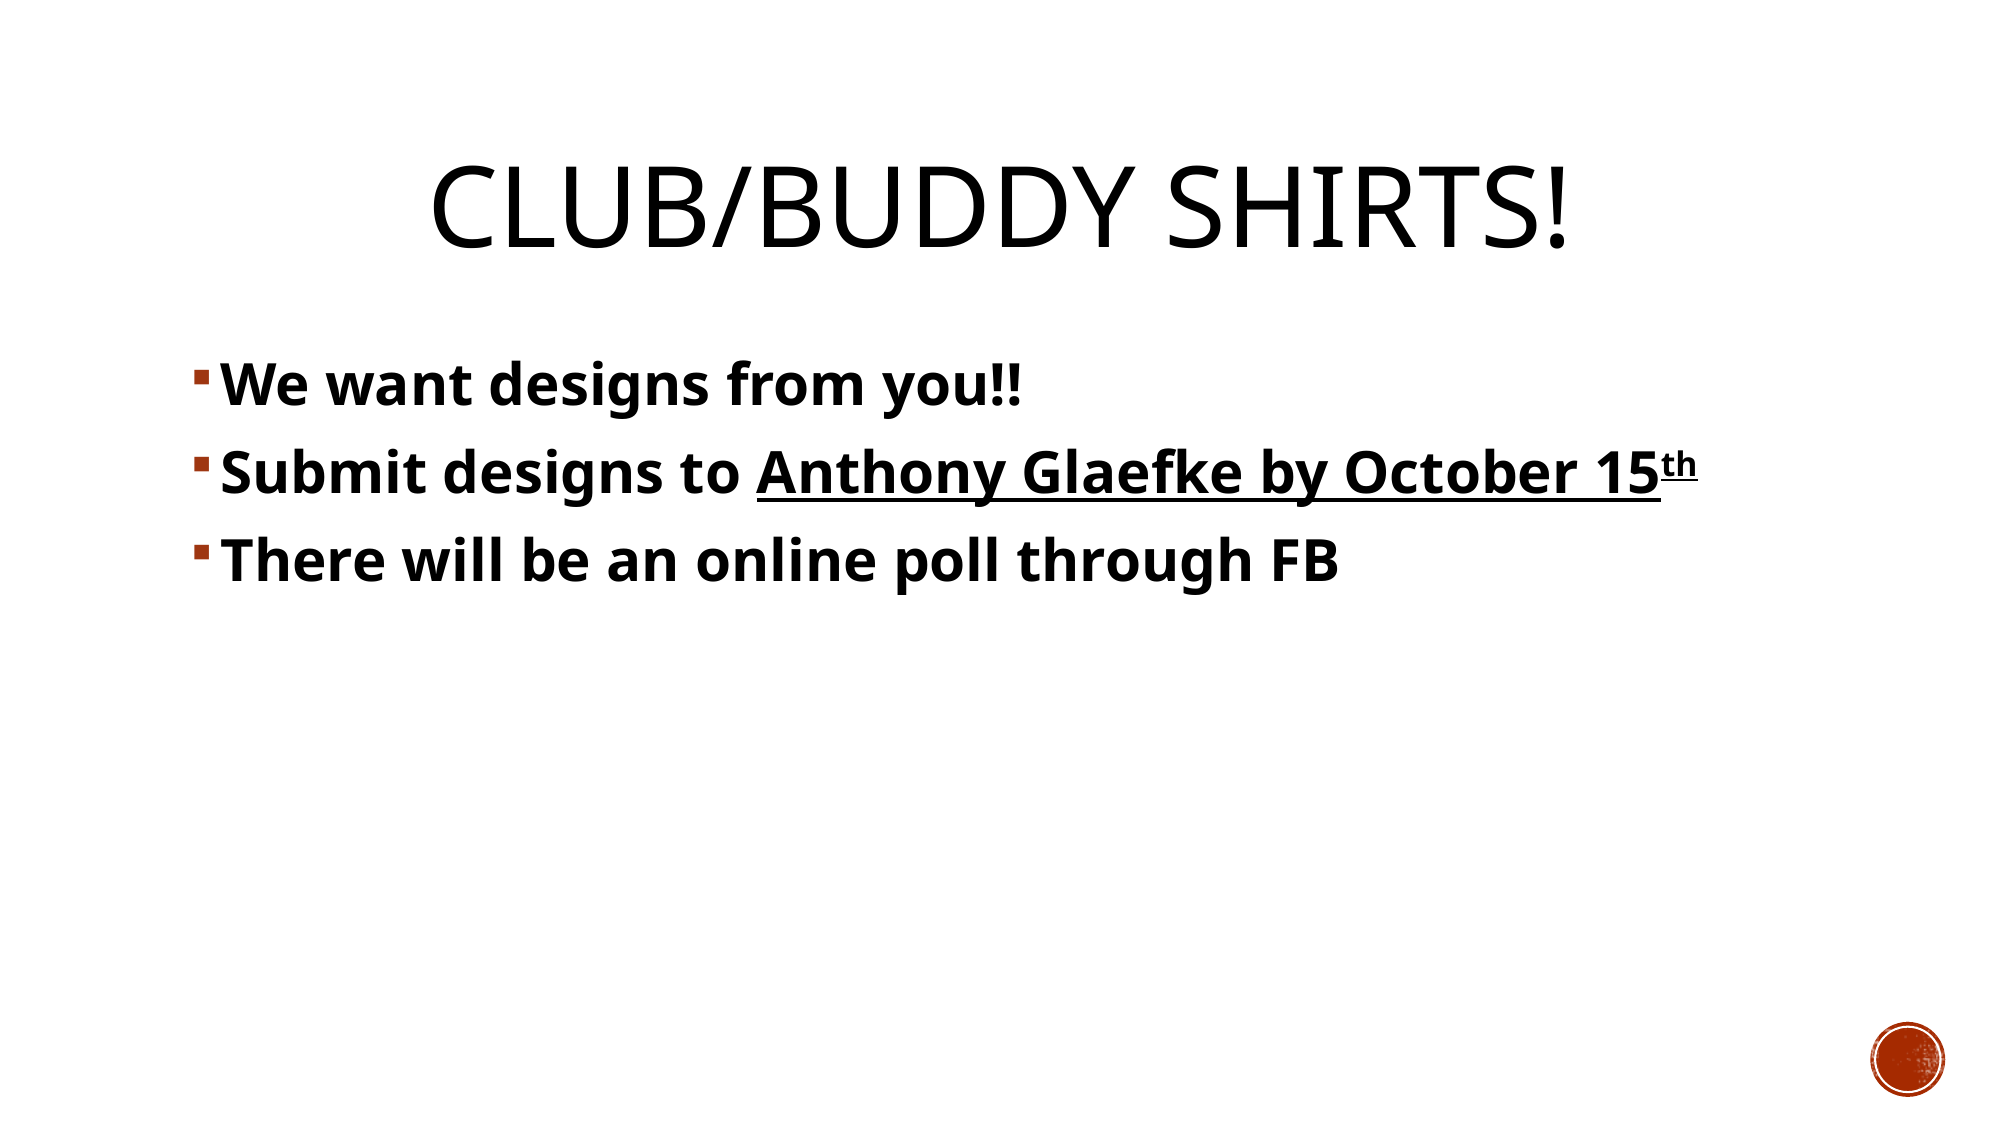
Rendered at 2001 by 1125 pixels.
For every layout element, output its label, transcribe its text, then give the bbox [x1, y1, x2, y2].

list We want designs from you!! Submit designs to Anthony Glaefke by October 15th There will be an online poll through FB [175, 348, 1826, 1013]
title Club/Buddy shirts! [175, 79, 1826, 344]
